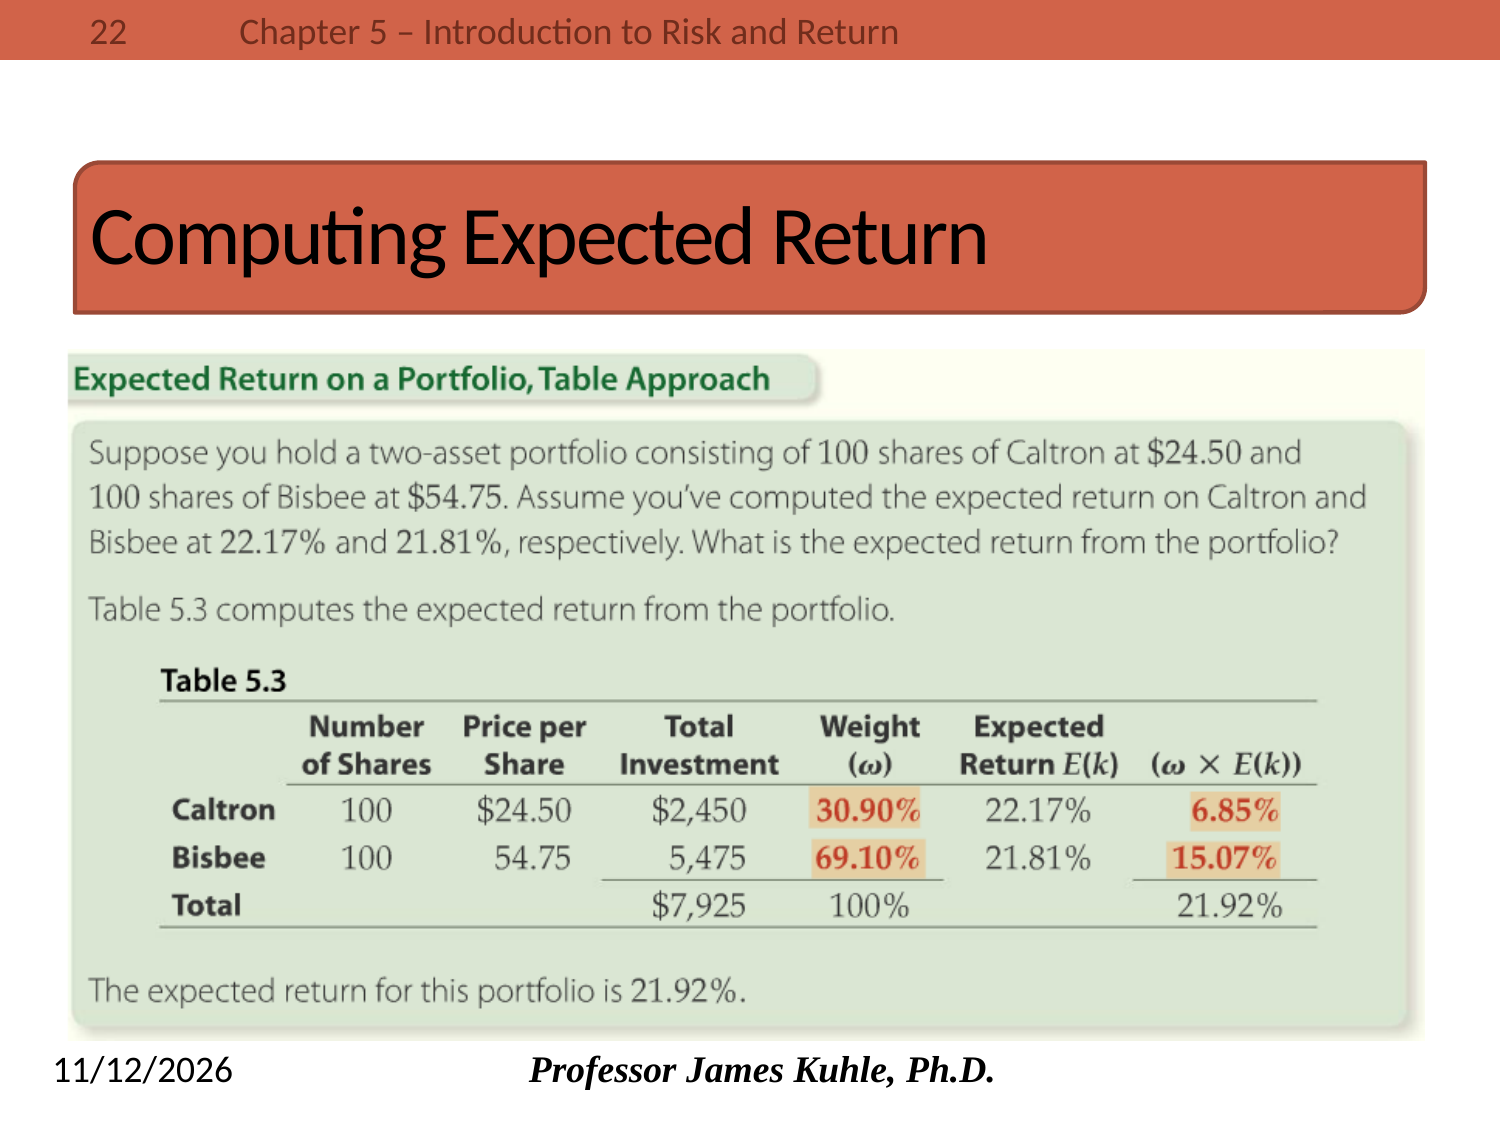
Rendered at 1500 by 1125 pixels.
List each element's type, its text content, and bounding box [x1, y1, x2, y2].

title Computing Expected Return [75, 149, 1425, 313]
footer Professor James Kuhle, Ph.D. [425, 1049, 1100, 1092]
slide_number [37, 1037, 425, 1092]
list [62, 349, 1426, 1041]
